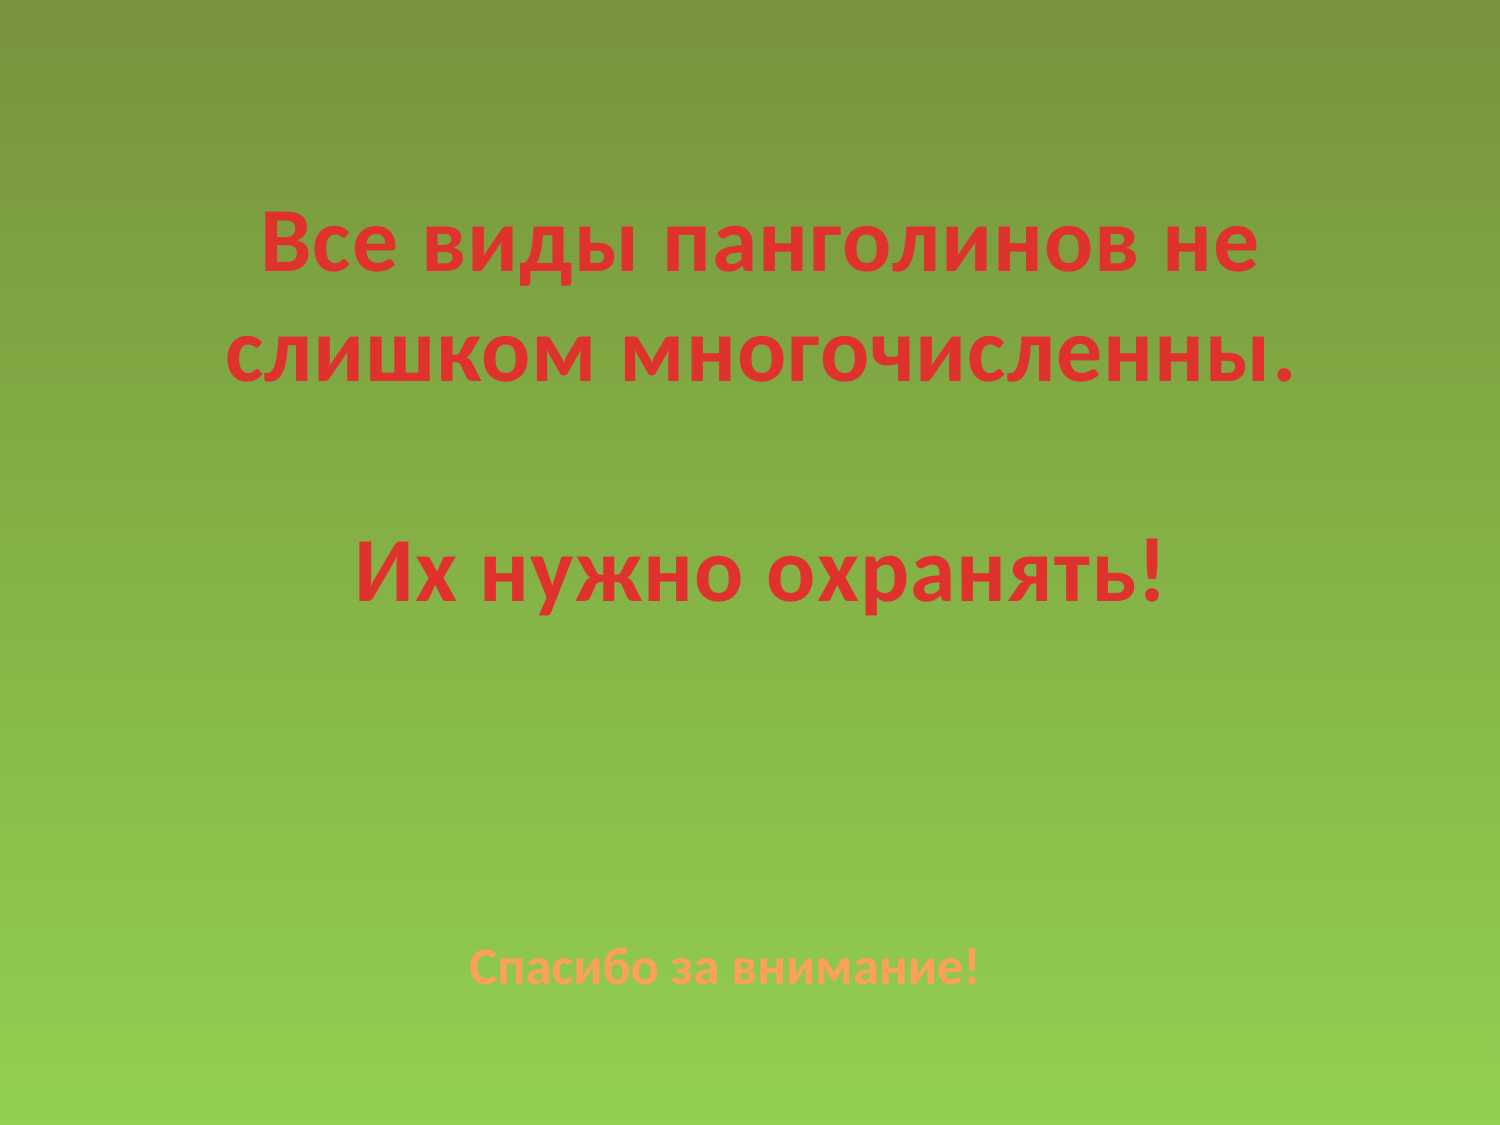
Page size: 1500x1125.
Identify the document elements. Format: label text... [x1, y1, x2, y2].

text_box Все виды панголинов не слишком многочисленны. Их нужно охранять! [206, 172, 1317, 628]
text_box Спасибо за внимание! [454, 924, 1117, 1004]
